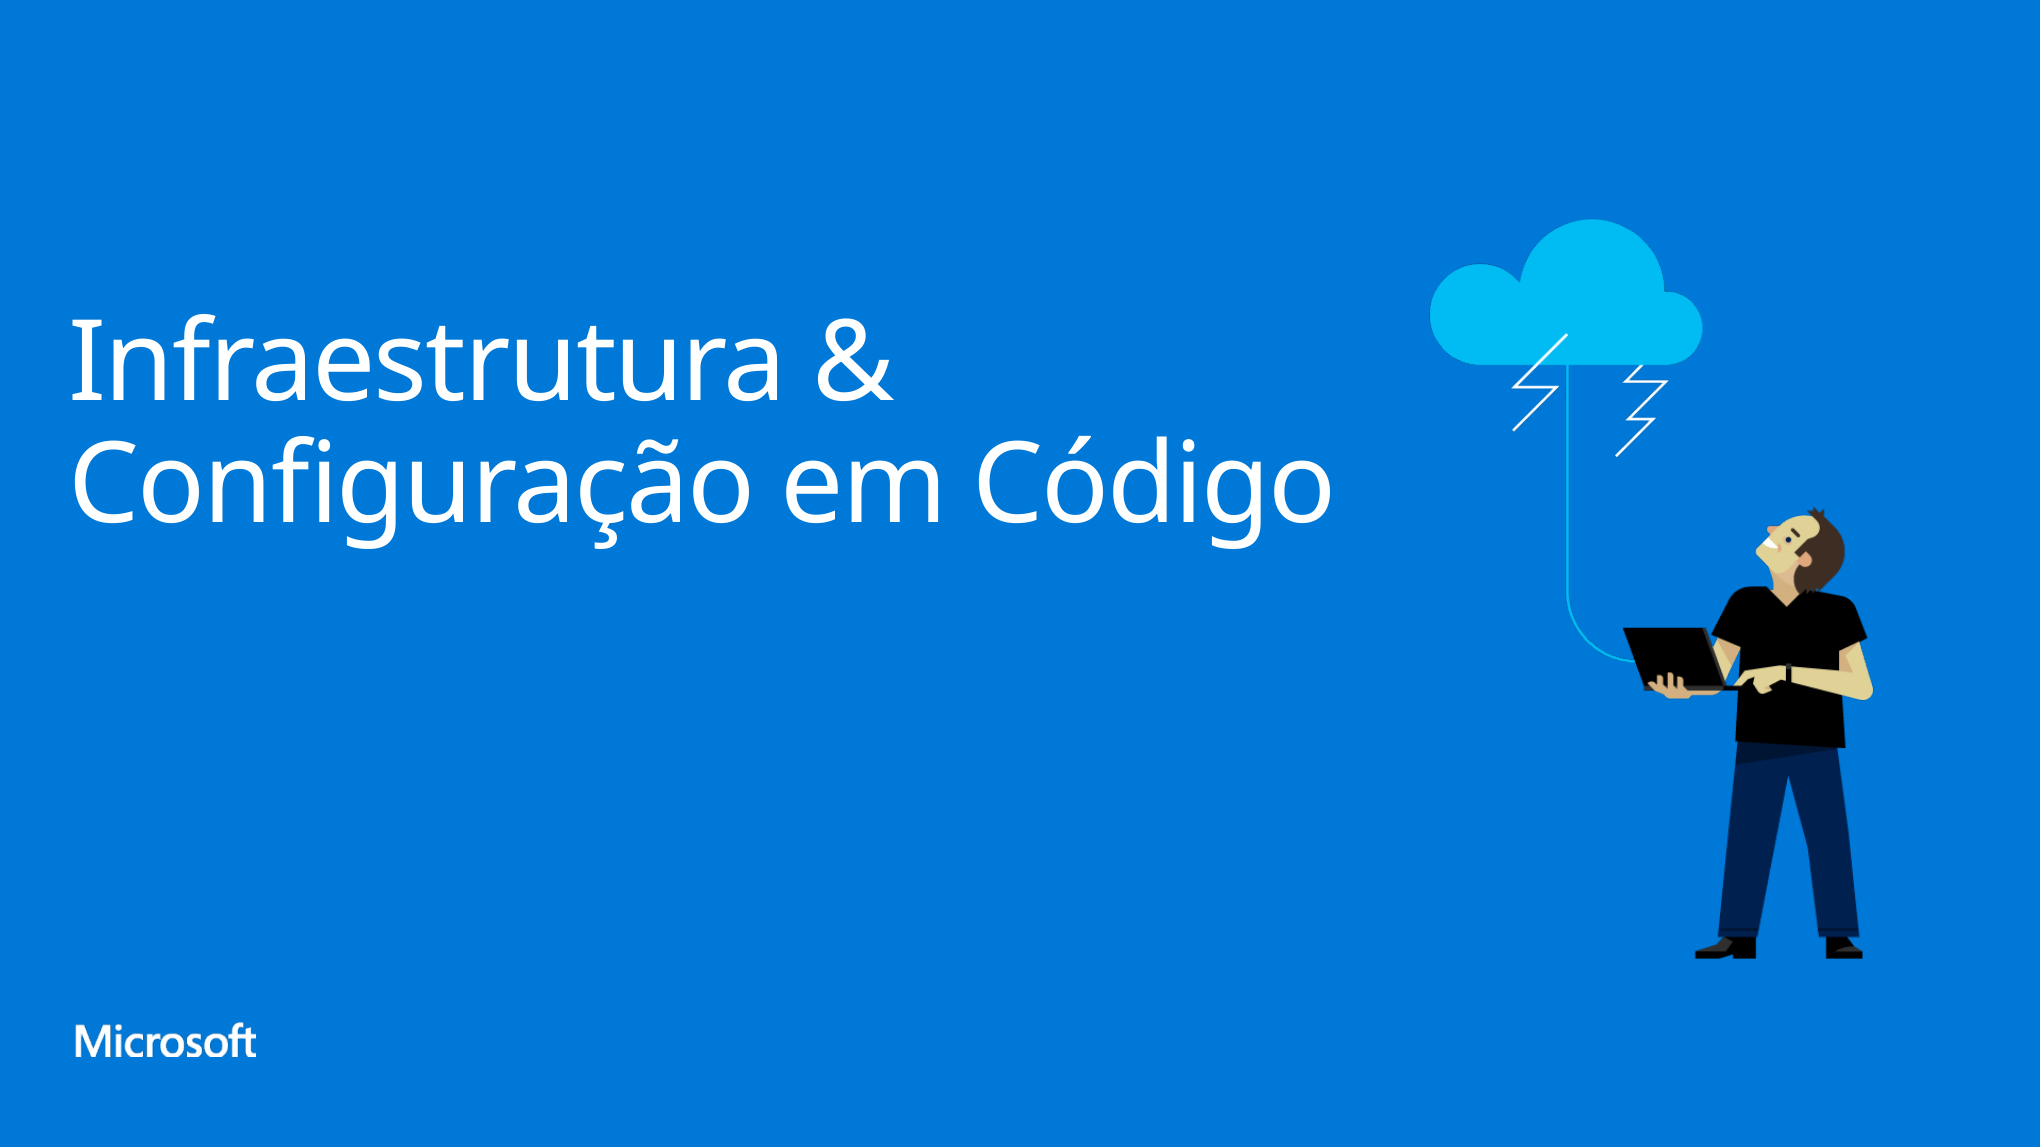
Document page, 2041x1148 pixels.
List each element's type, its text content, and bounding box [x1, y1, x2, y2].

picture [1350, 153, 2022, 994]
picture [75, 1022, 256, 1057]
title Infraestrutura & Configuração em Código [45, 288, 1366, 589]
